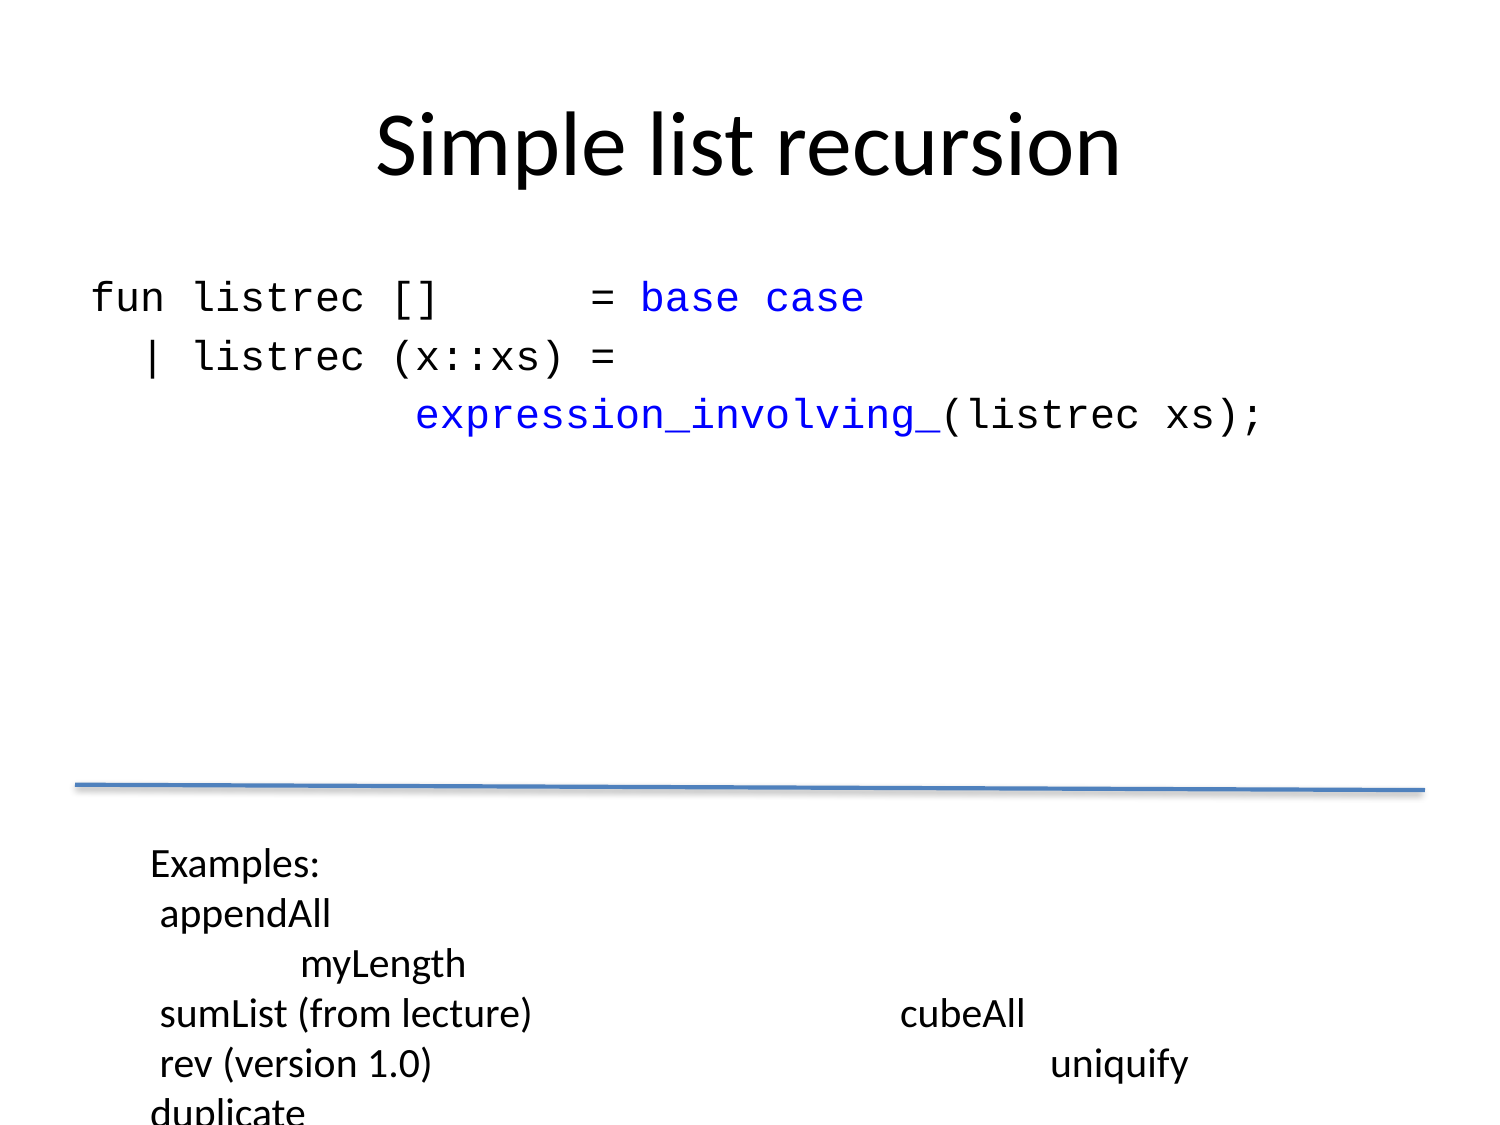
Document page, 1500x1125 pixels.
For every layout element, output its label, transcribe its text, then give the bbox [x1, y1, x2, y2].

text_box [74, 784, 1426, 791]
list fun listrec [] = base case | listrec (x::xs) = expression_involving_(listrec xs); [75, 262, 1425, 479]
title Simple list recursion [75, 45, 1425, 233]
text_box Examples: appendAll myLength sumList (from lecture) cubeAll rev (version 1.0) uniquify duplicate myAppend [135, 828, 1364, 1125]
